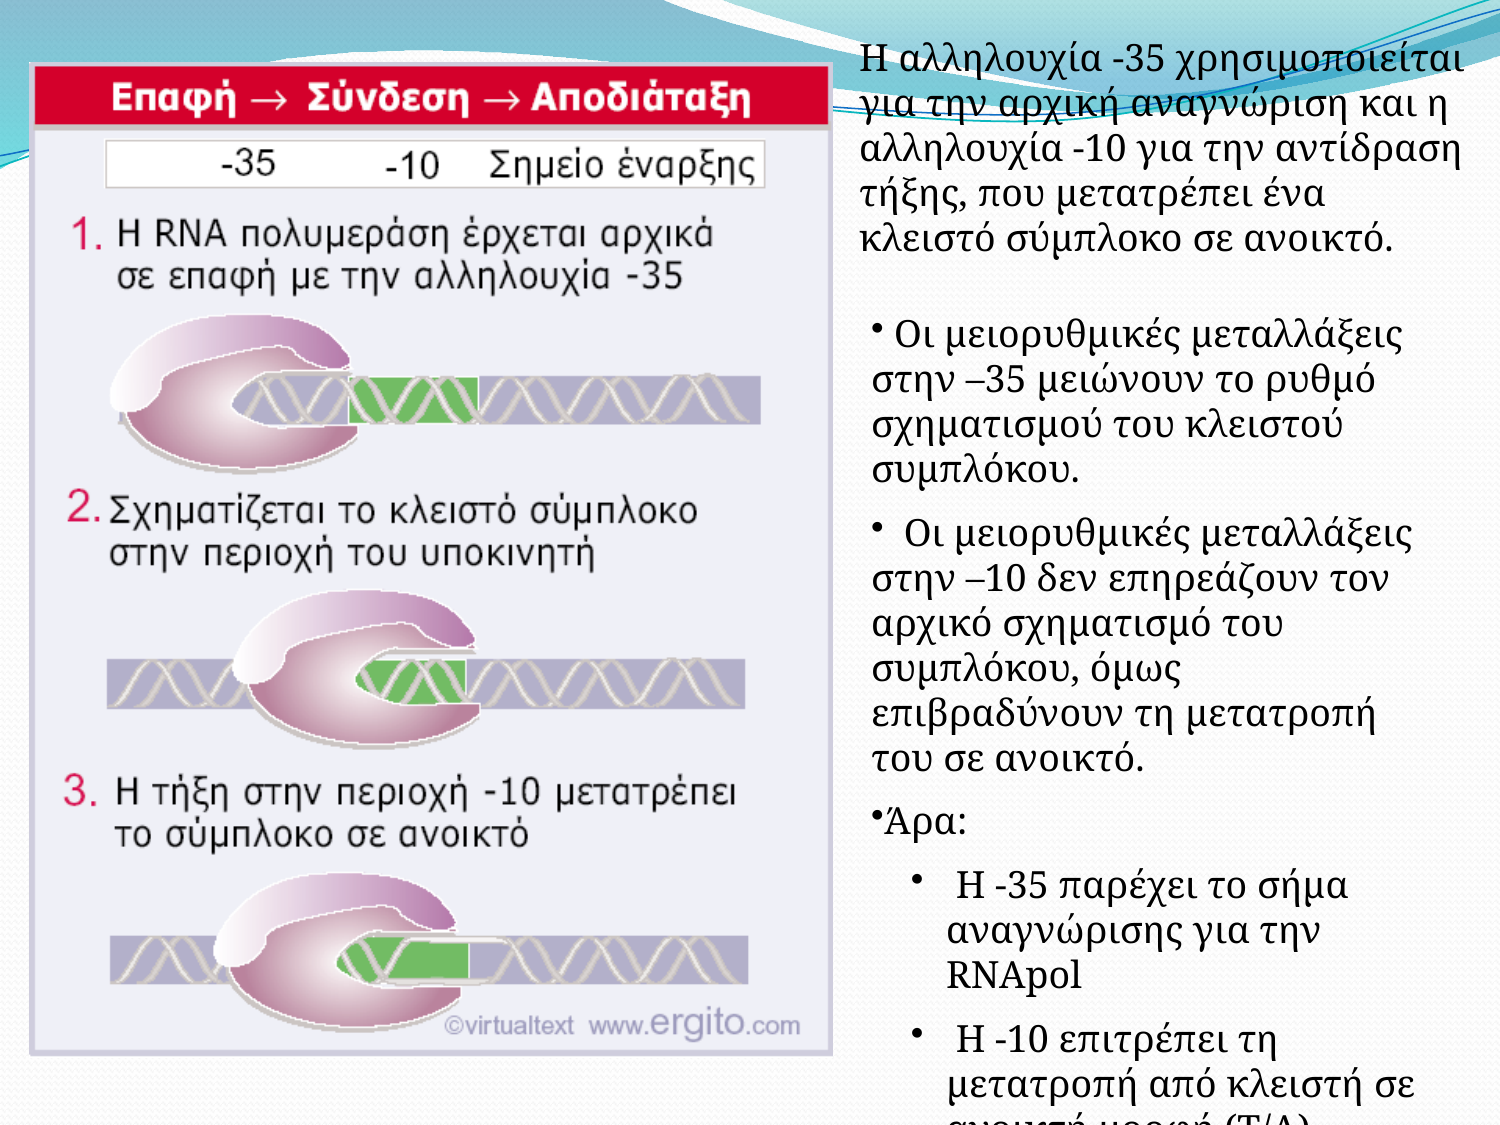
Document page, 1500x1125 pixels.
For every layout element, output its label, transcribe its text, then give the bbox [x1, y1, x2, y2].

text_box Οι μειορυθμικές μεταλλάξεις στην –35 μειώνουν το ρυθμό σχηματισμού του κλειστού συμπλόκου. Οι μειορυθμικές μεταλλάξεις στην –10 δεν επηρεάζουν τον αρχικό σχηματισμό του συμπλόκου, όμως επιβραδύνουν τη μετατροπή του σε ανοικτό. Άρα: Η -35 παρέχει το σήμα αναγνώρισης για την RNApol Η -10 επιτρέπει τη μετατροπή από κλειστή σε ανοικτή μορφή (Τ/Α) [856, 302, 1459, 1125]
picture [29, 62, 833, 1058]
text_box Η αλληλουχία -35 χρησιμοποιείται για την αρχική αναγνώριση και η αλληλουχία -10 για την αντίδραση τήξης, που μετατρέπει ένα κλειστό σύμπλοκο σε ανοικτό. [844, 26, 1483, 267]
